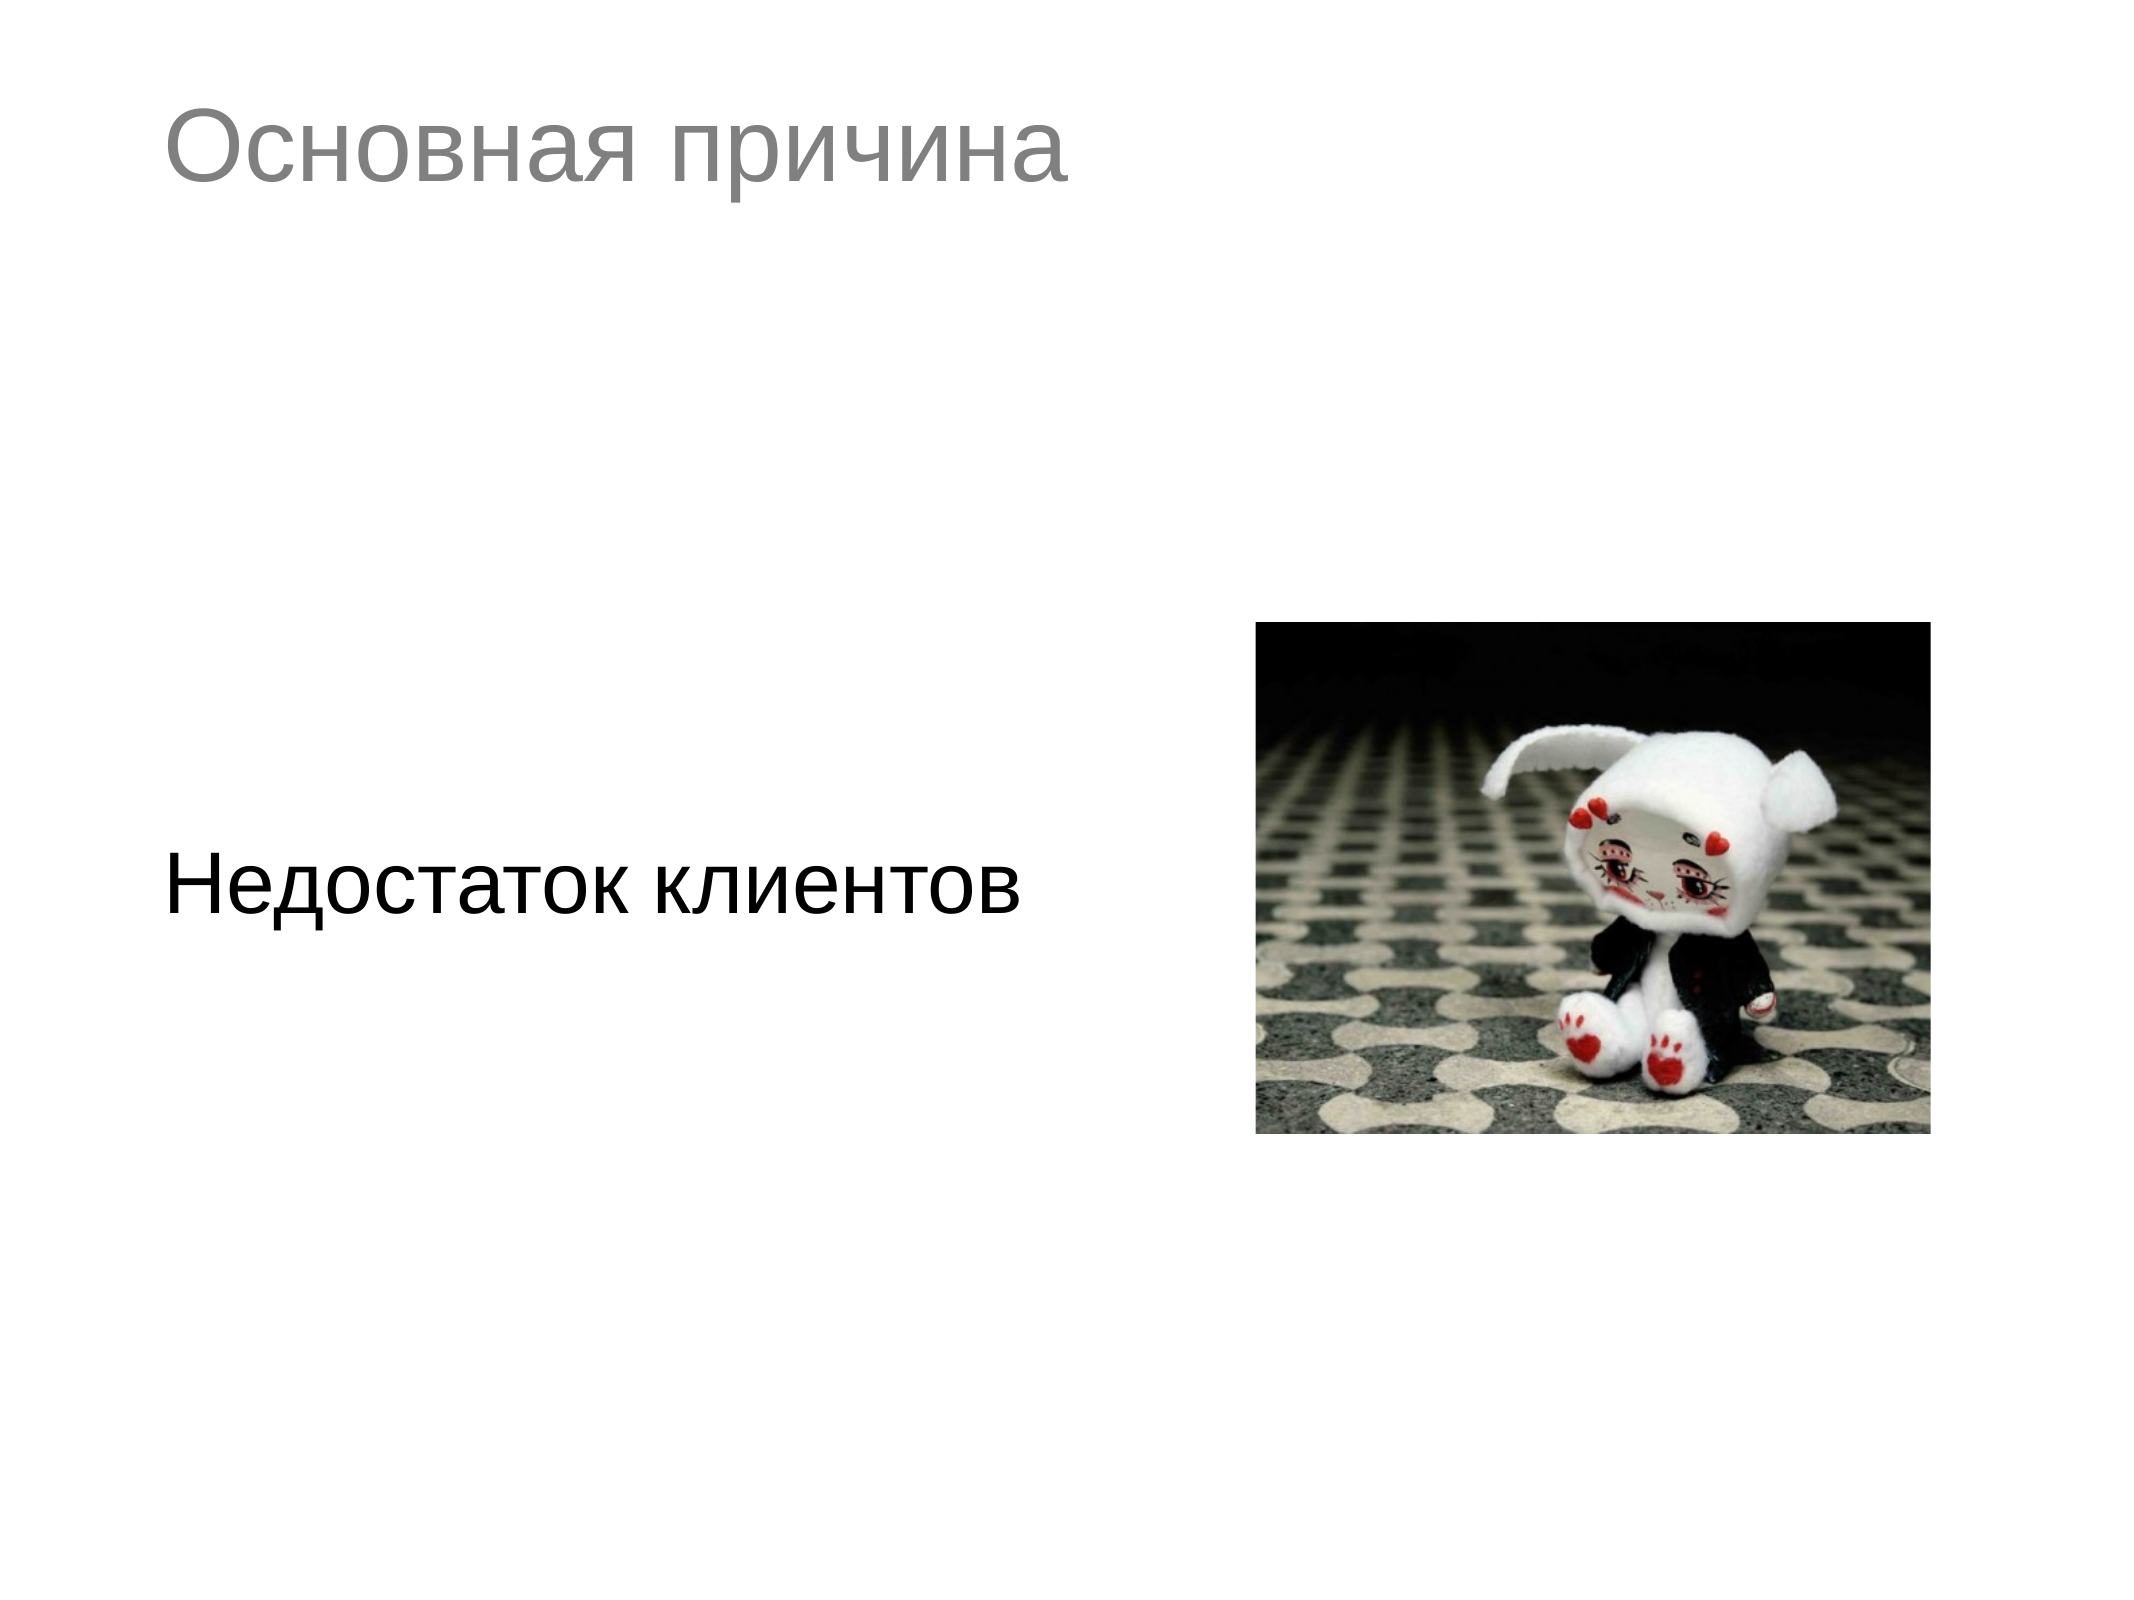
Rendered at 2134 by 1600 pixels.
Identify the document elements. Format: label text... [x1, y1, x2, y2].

list Недостаток клиентов [148, 292, 2067, 1465]
picture [1255, 622, 1931, 1135]
list Основная причина [149, 69, 2067, 226]
